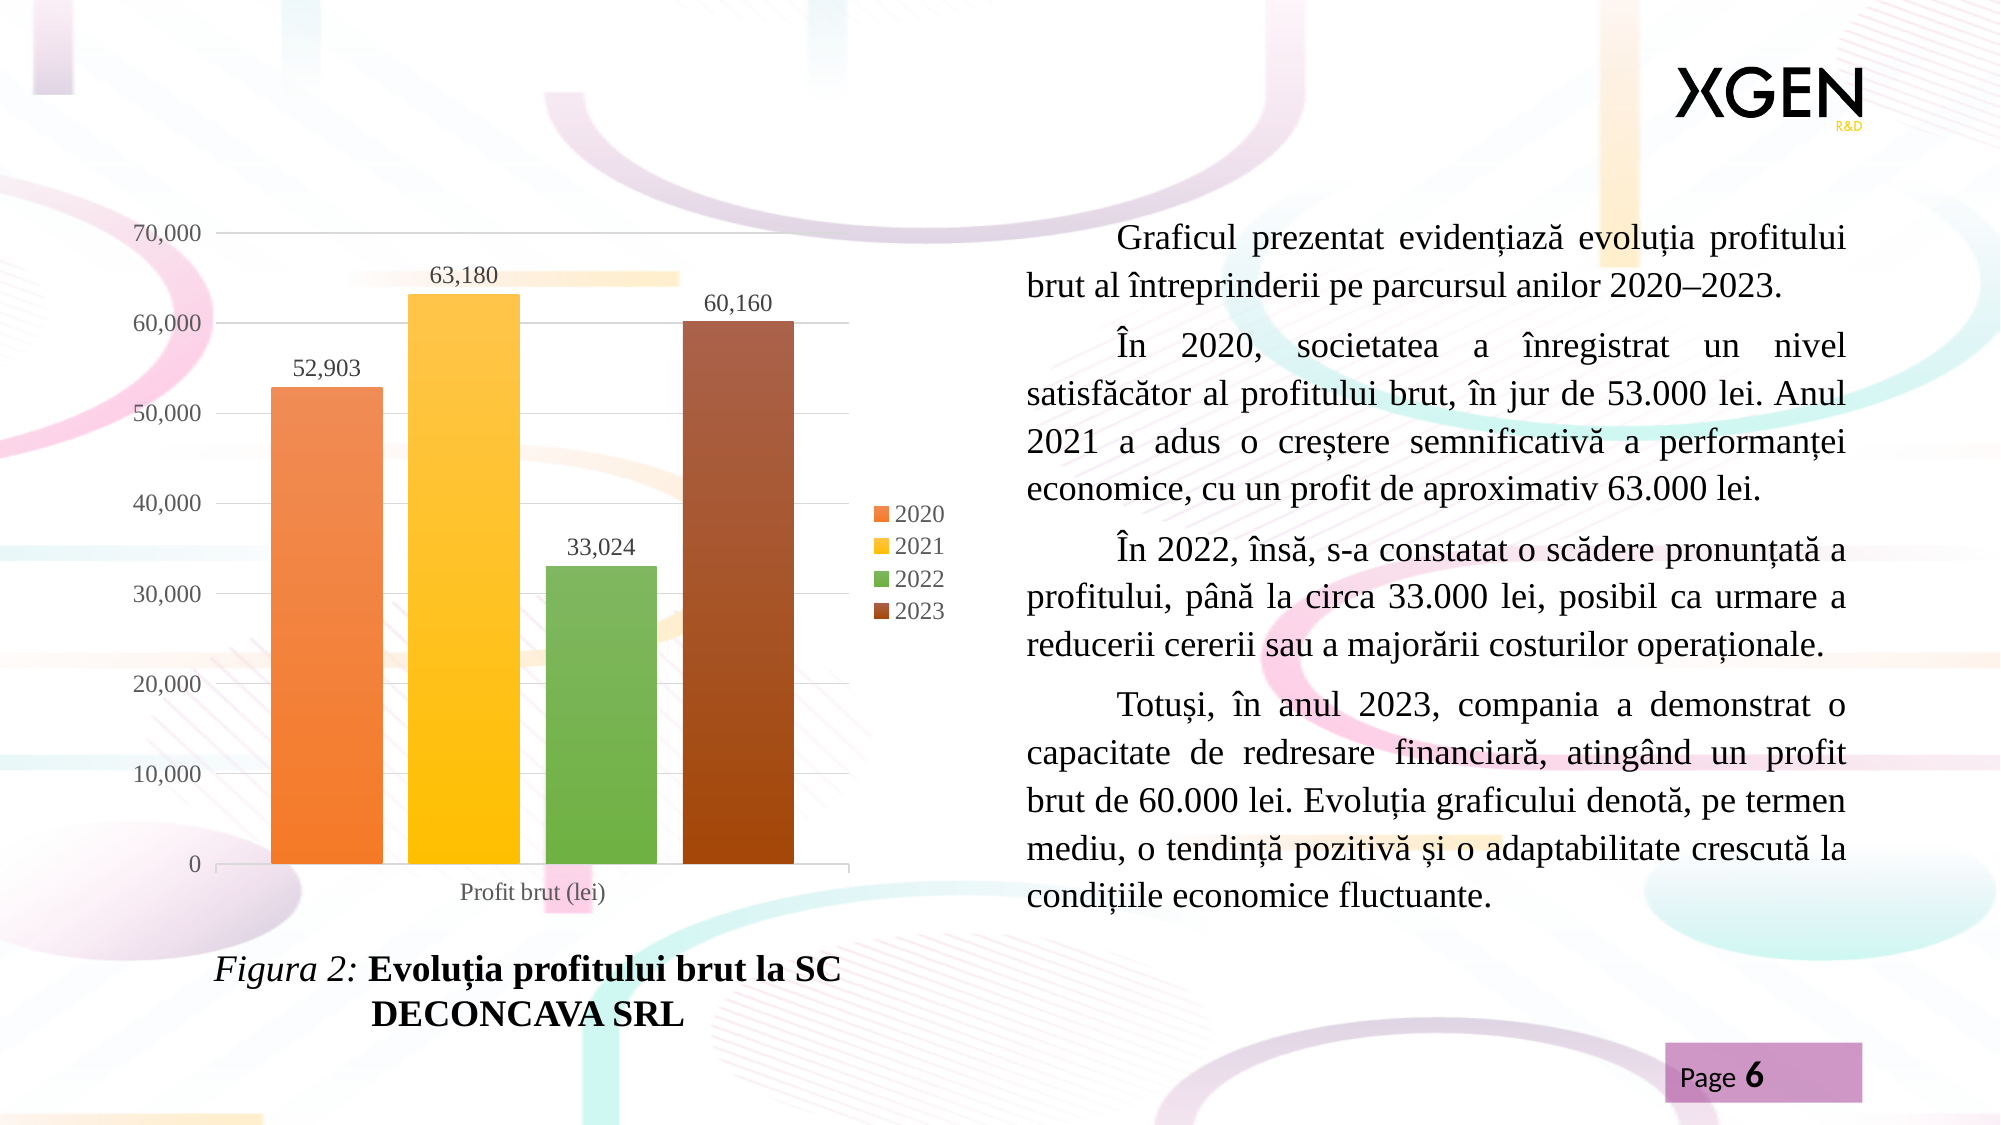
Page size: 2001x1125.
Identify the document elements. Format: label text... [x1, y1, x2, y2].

slide_number Page 6 [1665, 1042, 1863, 1103]
chart [115, 205, 966, 920]
picture [0, 0, 2001, 1125]
text_box Figura 2: Evoluția profitului brut la SC DECONCAVA SRL [137, 936, 920, 1042]
list Graficul prezentat evidențiază evoluția profitului brut al întreprinderii pe parcursul anilor 2020–2023. În 2020, societatea a înregistrat un nivel satisfăcător al profitului brut, în jur de 53.000 lei. Anul 2021 a adus o creștere semnificativă a performanței economice, cu un profit de aproximativ 63.000 lei. În 2022, însă, s-a constatat o scădere pronunțată a profitului, până la circa 33.000 lei, posibil ca urmare a reducerii cererii sau a majorării costurilor operaționale. Totuși, în anul 2023, compania a demonstrat o capacitate de redresare financiară, atingând un profit brut de 60.000 lei. Evoluția graficului denotă, pe termen mediu, o tendință pozitivă și o adaptabilitate crescută la condițiile economice fluctuante. [1011, 201, 1862, 971]
